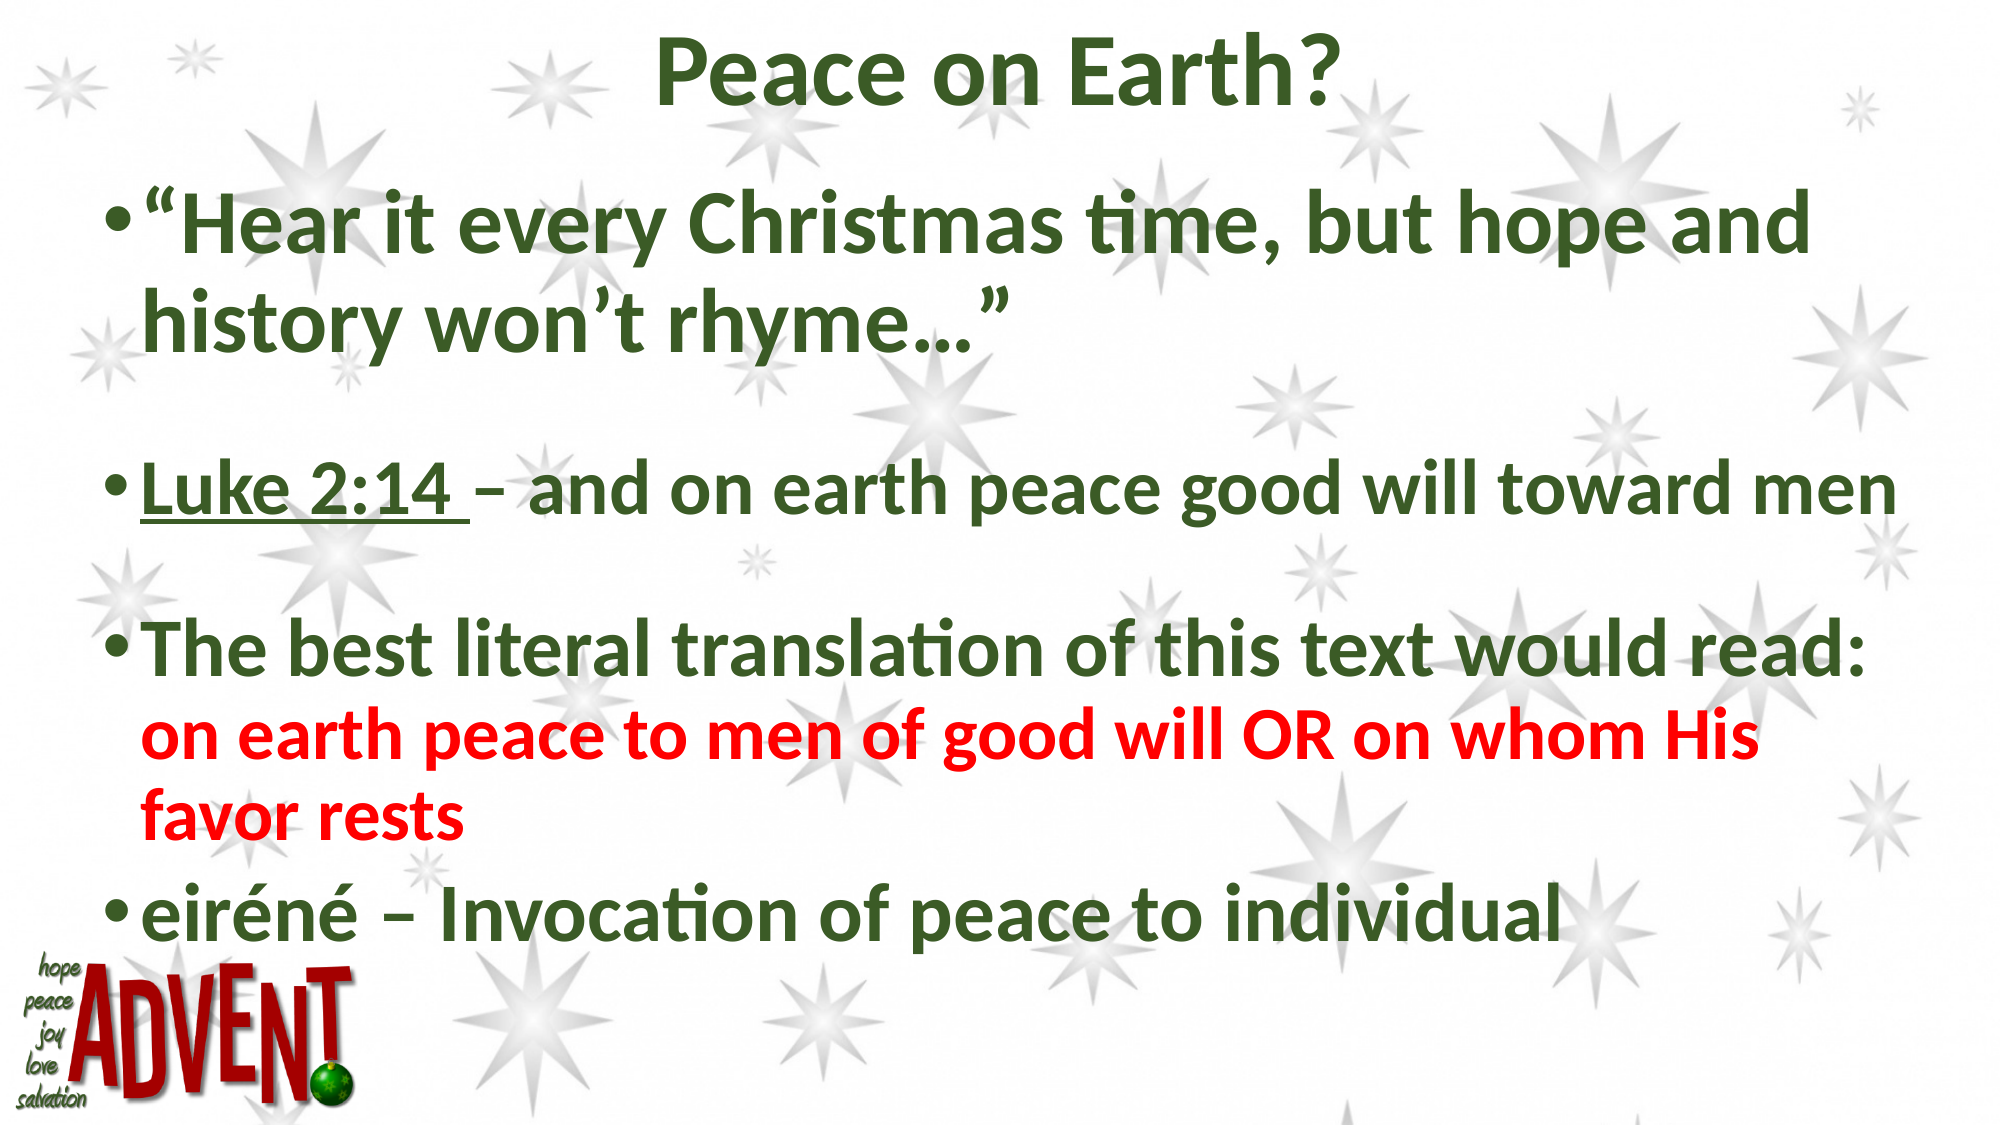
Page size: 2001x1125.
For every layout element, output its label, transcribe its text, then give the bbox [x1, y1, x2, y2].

text_box [201, 1067, 1927, 1125]
list “Hear it every Christmas time, but hope and history won’t rhyme…” Luke 2:14 – and on earth peace good will toward men The best literal translation of this text would read: on earth peace to men of good will OR on whom His favor rests eiréné – Invocation of peace to individual [87, 166, 1927, 1067]
title Peace on Earth? [137, 24, 1863, 120]
picture [0, 0, 2001, 1125]
